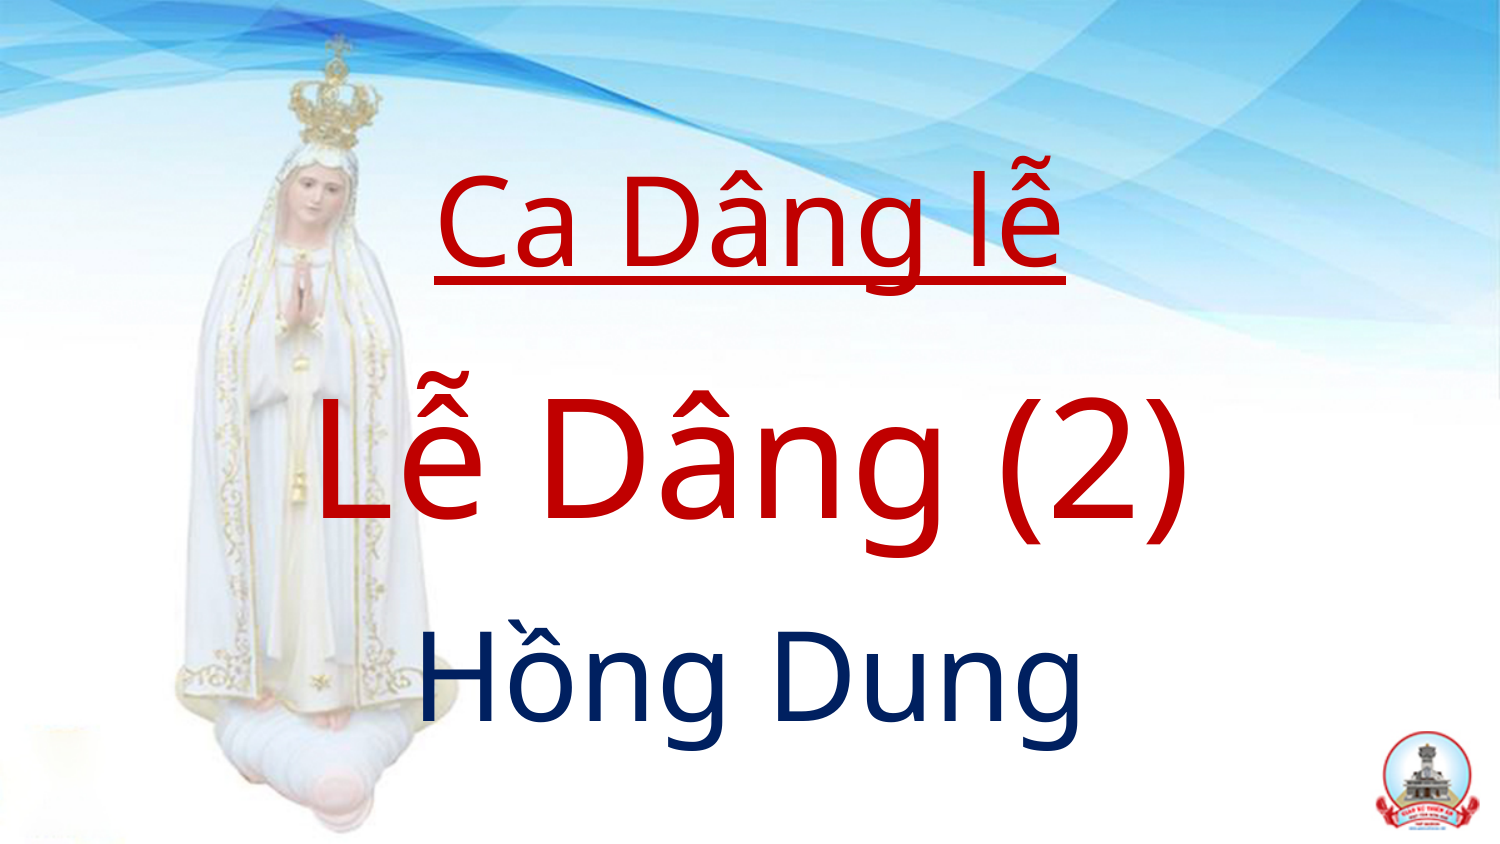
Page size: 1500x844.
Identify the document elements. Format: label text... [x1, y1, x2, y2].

title Ca Dâng lễ Lễ Dâng (2) Hồng Dung [0, 0, 1500, 844]
